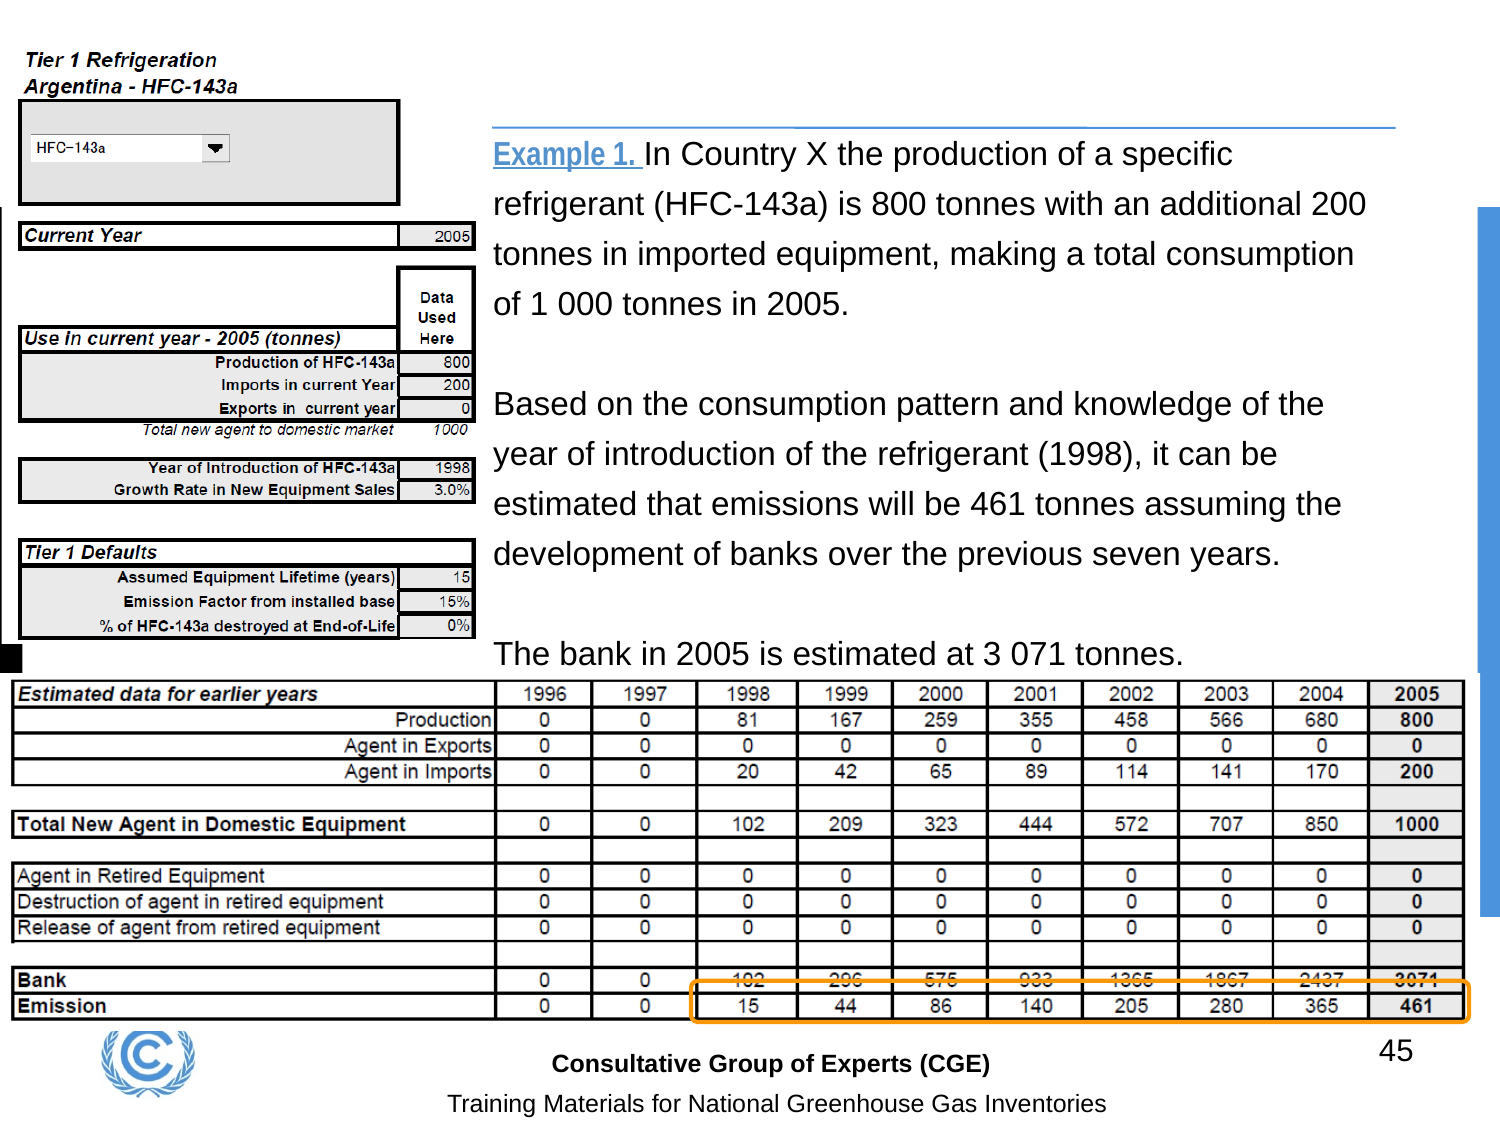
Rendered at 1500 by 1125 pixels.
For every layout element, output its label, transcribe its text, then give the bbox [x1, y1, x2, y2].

picture [0, 673, 1481, 1108]
text_box Consultative Group of Experts (CGE) [536, 1039, 1046, 1080]
text_box 45 [1364, 1039, 1435, 1076]
text_box Training Materials for National Greenhouse Gas Inventories [432, 1079, 1291, 1110]
picture [1, 45, 492, 644]
list Example 1. In Country X the production of a specific refrigerant (HFC-143a) is 800 tonnes with an additional 200 tonnes in imported equipment, making a total consumption of 1 000 tonnes in 2005. Based on the consumption pattern and knowledge of the year of introduction of the refrigerant (1998), it can be estimated that emissions will be 461 tonnes assuming the development of banks over the previous seven years. The bank in 2005 is estimated at 3 071 tonnes. [493, 122, 1383, 672]
